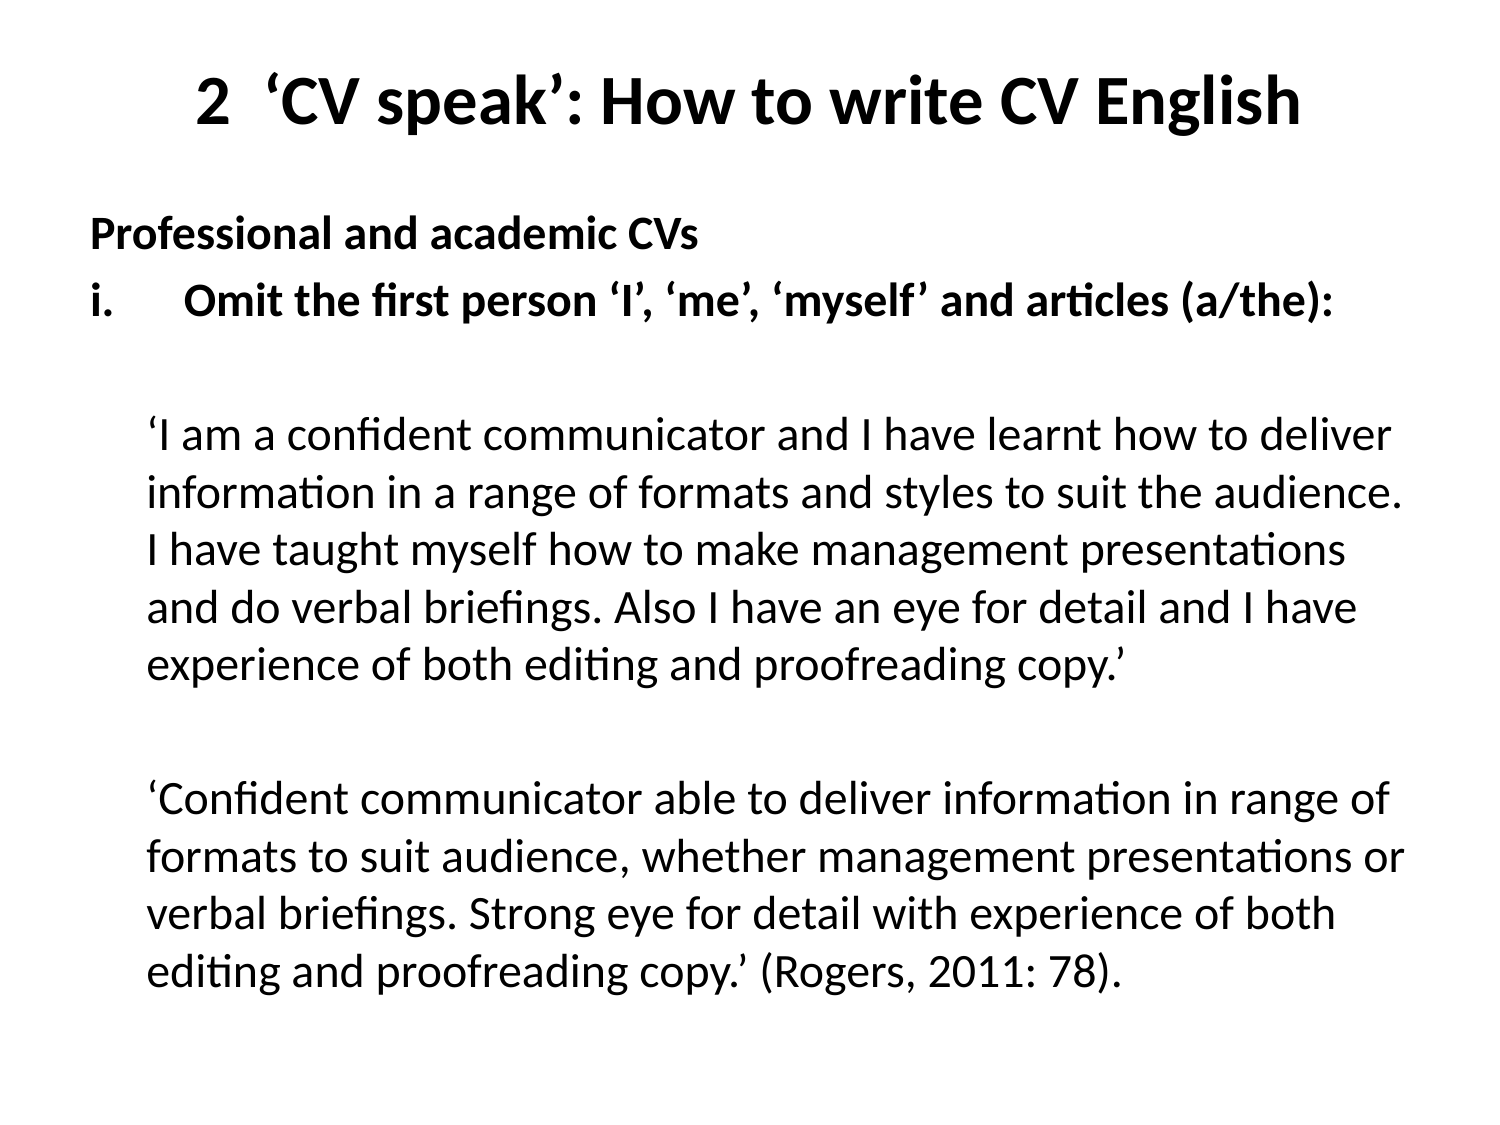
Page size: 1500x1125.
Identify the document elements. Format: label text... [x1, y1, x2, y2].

list Professional and academic CVs Omit the first person ‘I’, ‘me’, ‘myself’ and articles (a/the): ‘I am a confident communicator and I have learnt how to deliver information in a range of formats and styles to suit the audience. I have taught myself how to make management presentations and do verbal briefings. Also I have an eye for detail and I have experience of both editing and proofreading copy.’ ‘Confident communicator able to deliver information in range of formats to suit audience, whether management presentations or verbal briefings. Strong eye for detail with experience of both editing and proofreading copy.’ (Rogers, 2011: 78). [75, 194, 1425, 1045]
title 2 ‘CV speak’: How to write CV English [75, 45, 1425, 194]
